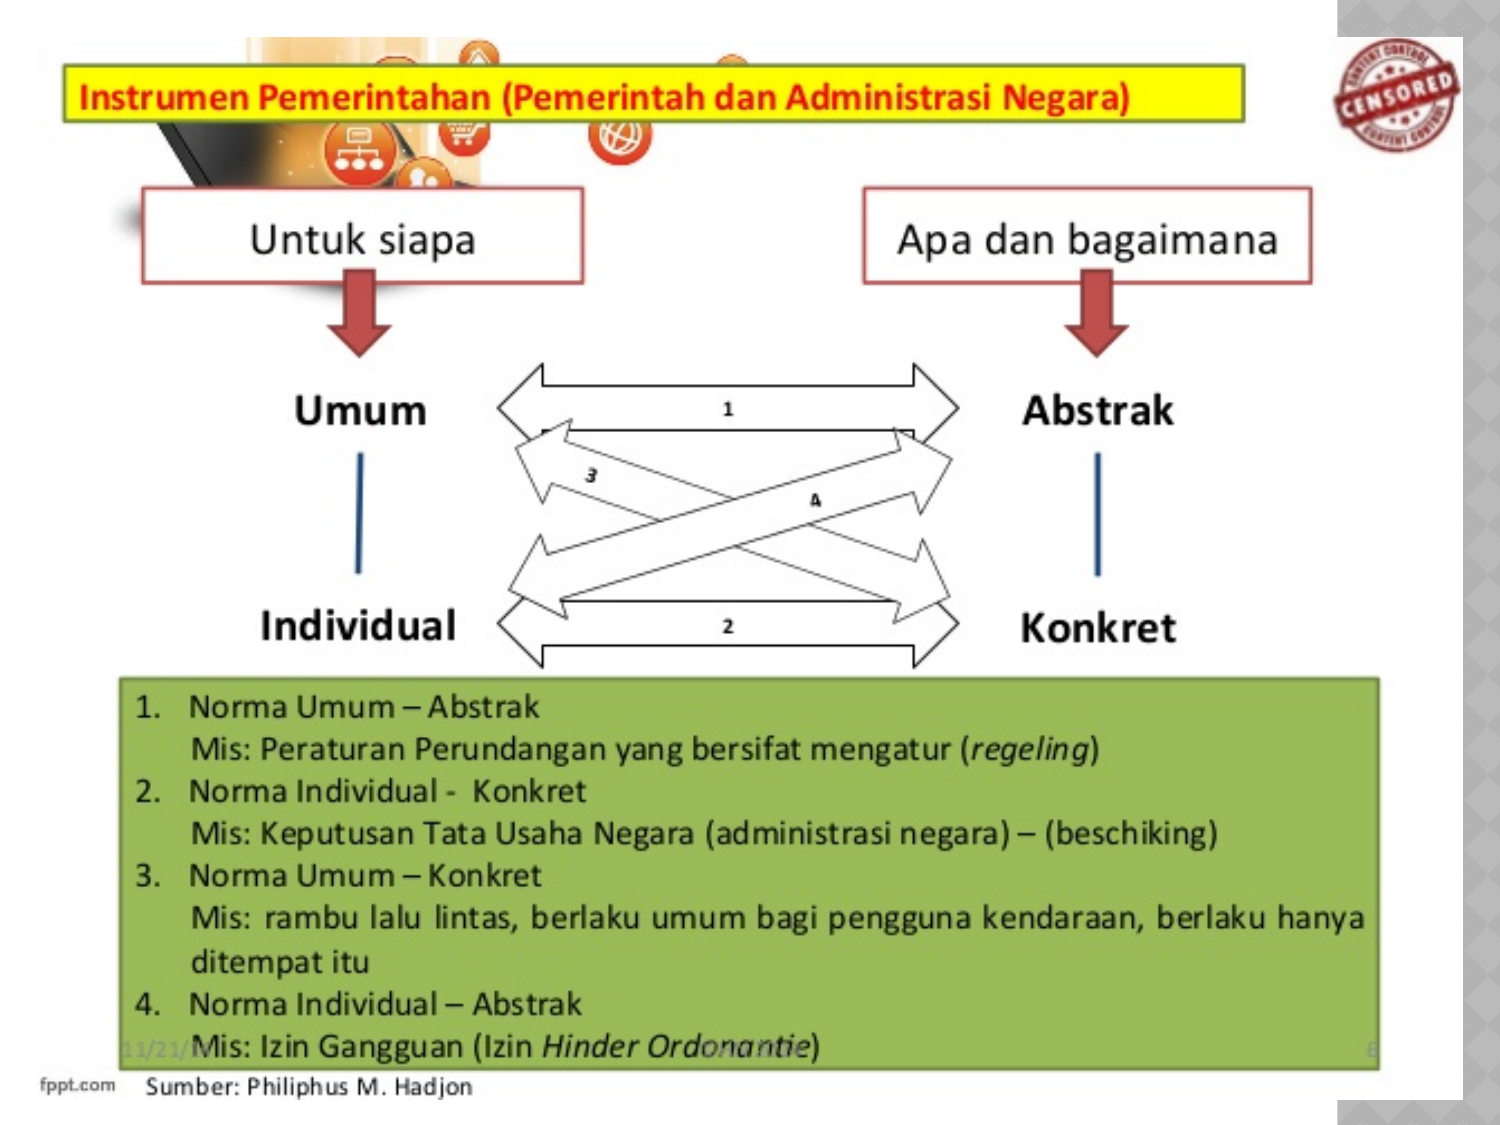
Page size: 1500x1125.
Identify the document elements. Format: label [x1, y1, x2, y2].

text_box [1230, 0, 1500, 47]
picture [37, 37, 1463, 1101]
